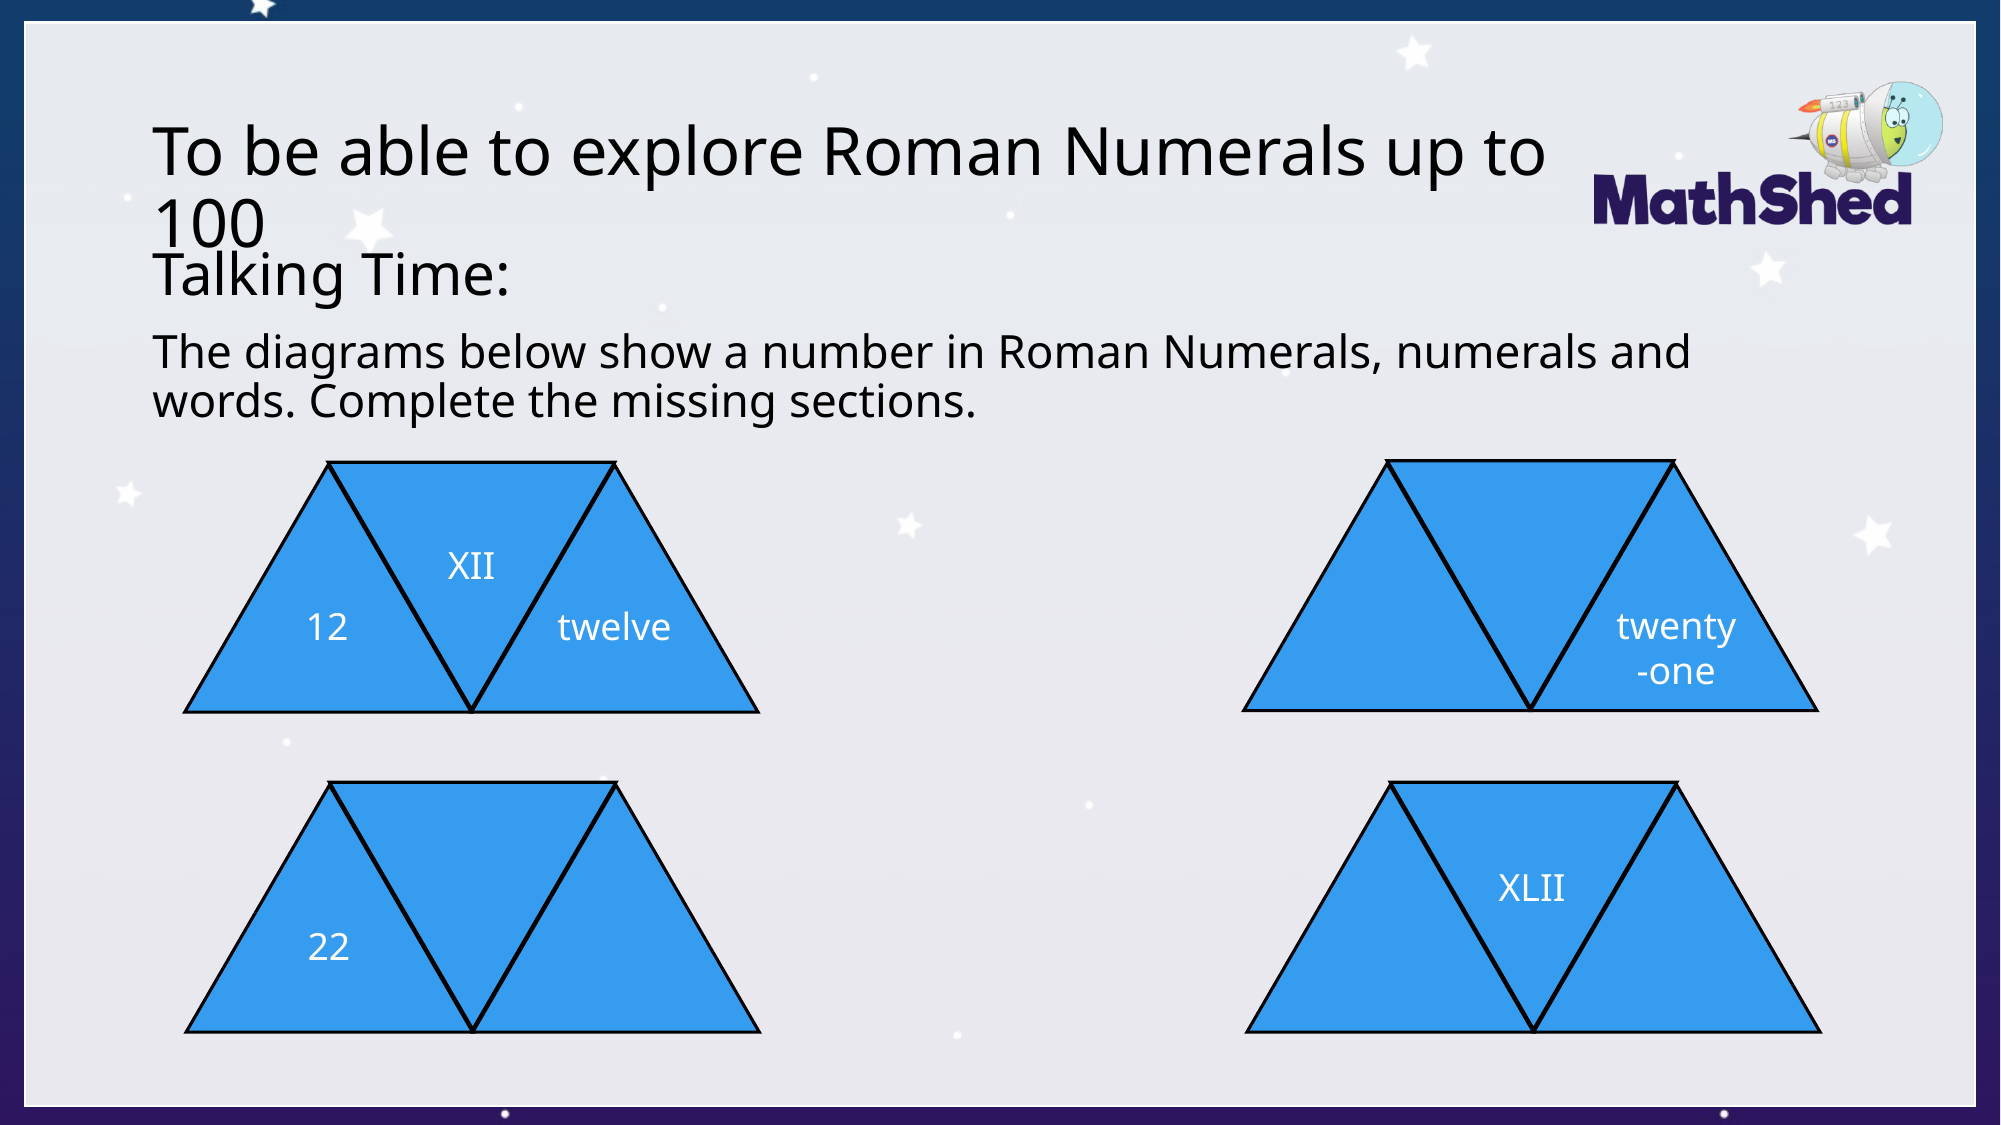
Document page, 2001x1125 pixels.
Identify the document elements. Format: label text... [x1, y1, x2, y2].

text_box [1528, 463, 1819, 712]
text_box [1241, 463, 1529, 712]
text_box twenty -one [1601, 594, 1752, 699]
text_box [470, 784, 762, 1034]
text_box [184, 784, 471, 1034]
text_box [327, 781, 618, 1032]
text_box XII [433, 535, 511, 595]
text_box [1385, 459, 1676, 710]
text_box [1245, 784, 1532, 1034]
text_box [182, 464, 470, 714]
text_box XLII [1483, 856, 1581, 916]
text_box twelve [542, 595, 687, 656]
text_box 12 [290, 595, 364, 656]
text_box [1388, 781, 1679, 1032]
list Talking Time: The diagrams below show a number in Roman Numerals, numerals and words. Complete the missing sections. [137, 237, 1863, 1014]
text_box [469, 464, 760, 714]
text_box [326, 461, 617, 712]
title To be able to explore Roman Numerals up to 100 [137, 81, 1578, 299]
text_box [1531, 785, 1822, 1034]
picture [0, 0, 2001, 1125]
text_box 22 [292, 915, 366, 976]
